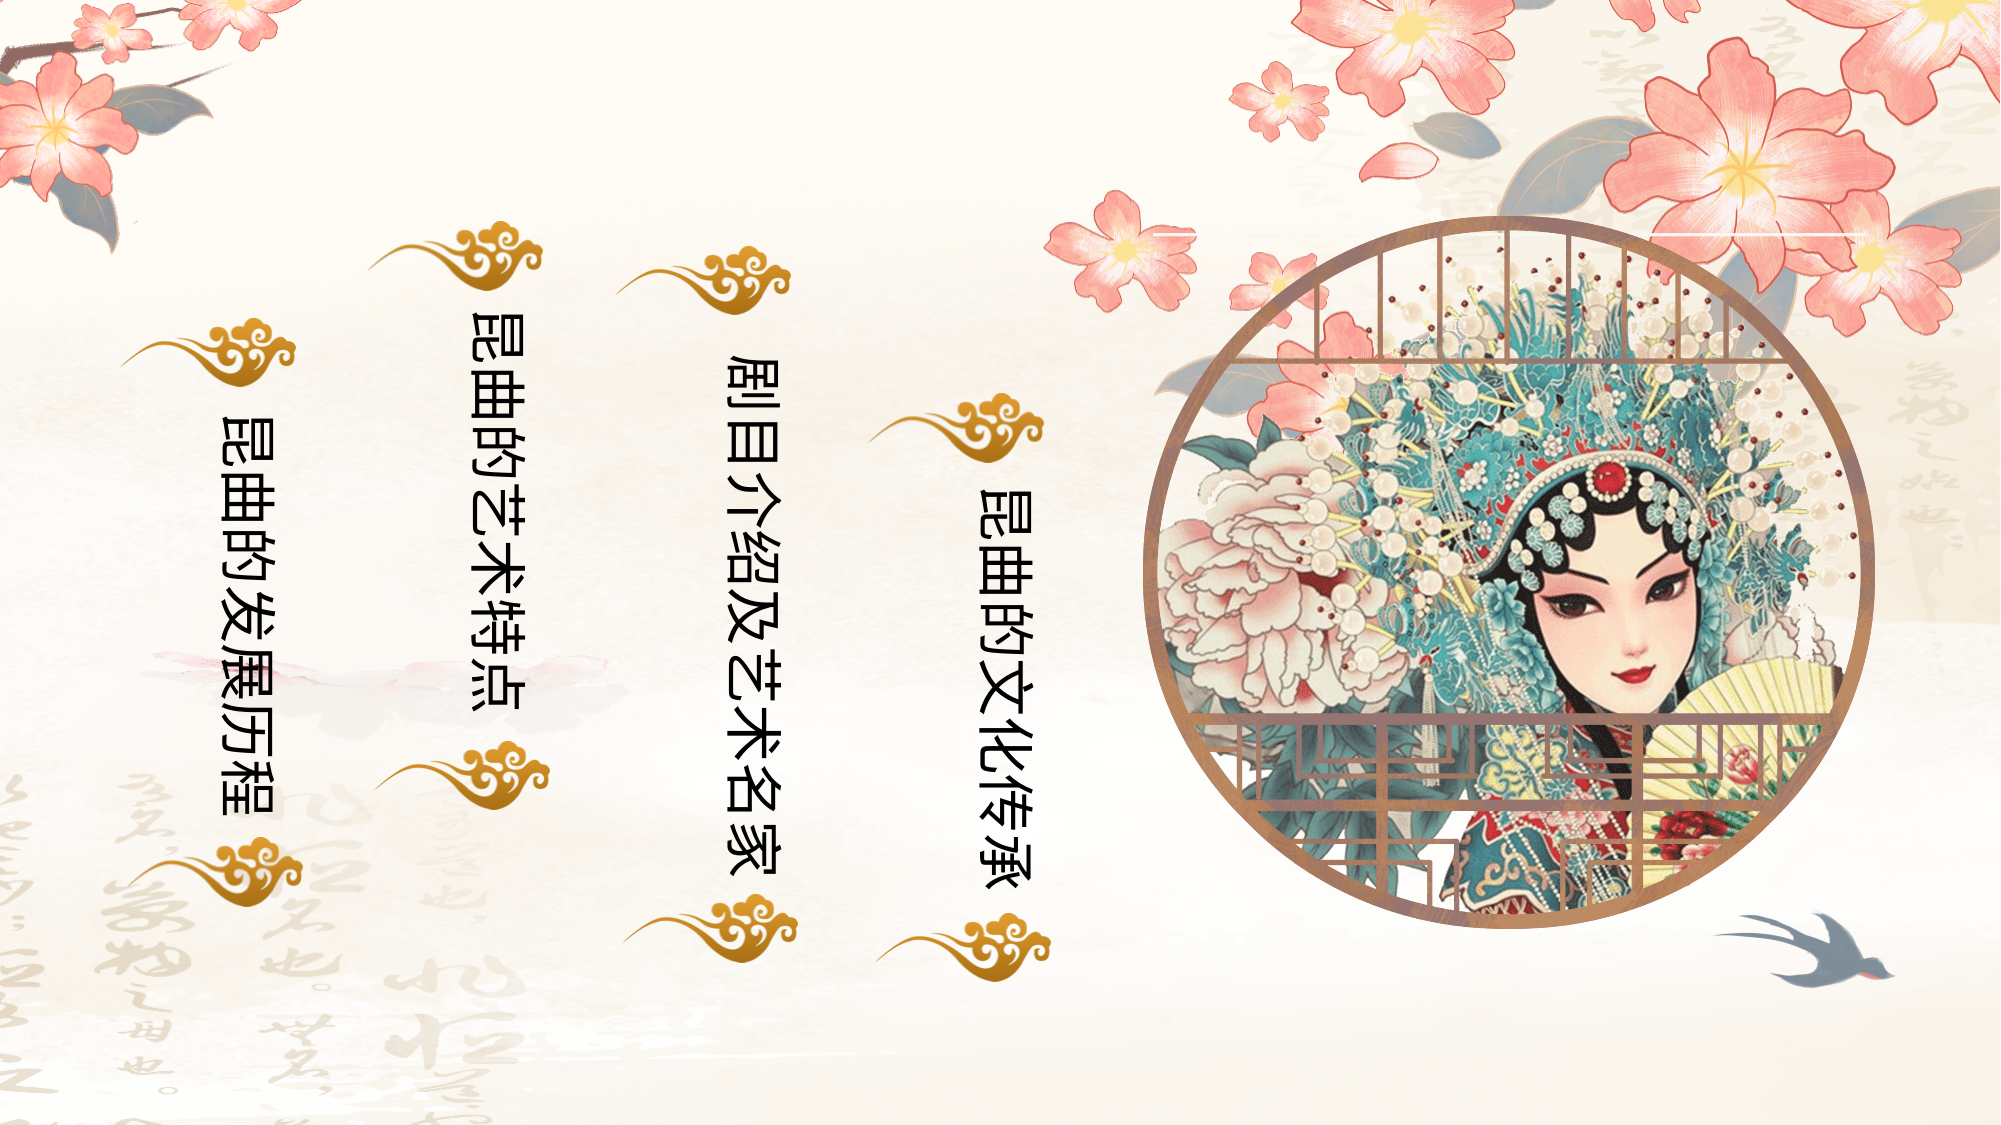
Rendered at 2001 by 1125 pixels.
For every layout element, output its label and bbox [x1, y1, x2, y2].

picture [0, 0, 2001, 1125]
text_box [120, 221, 1051, 983]
